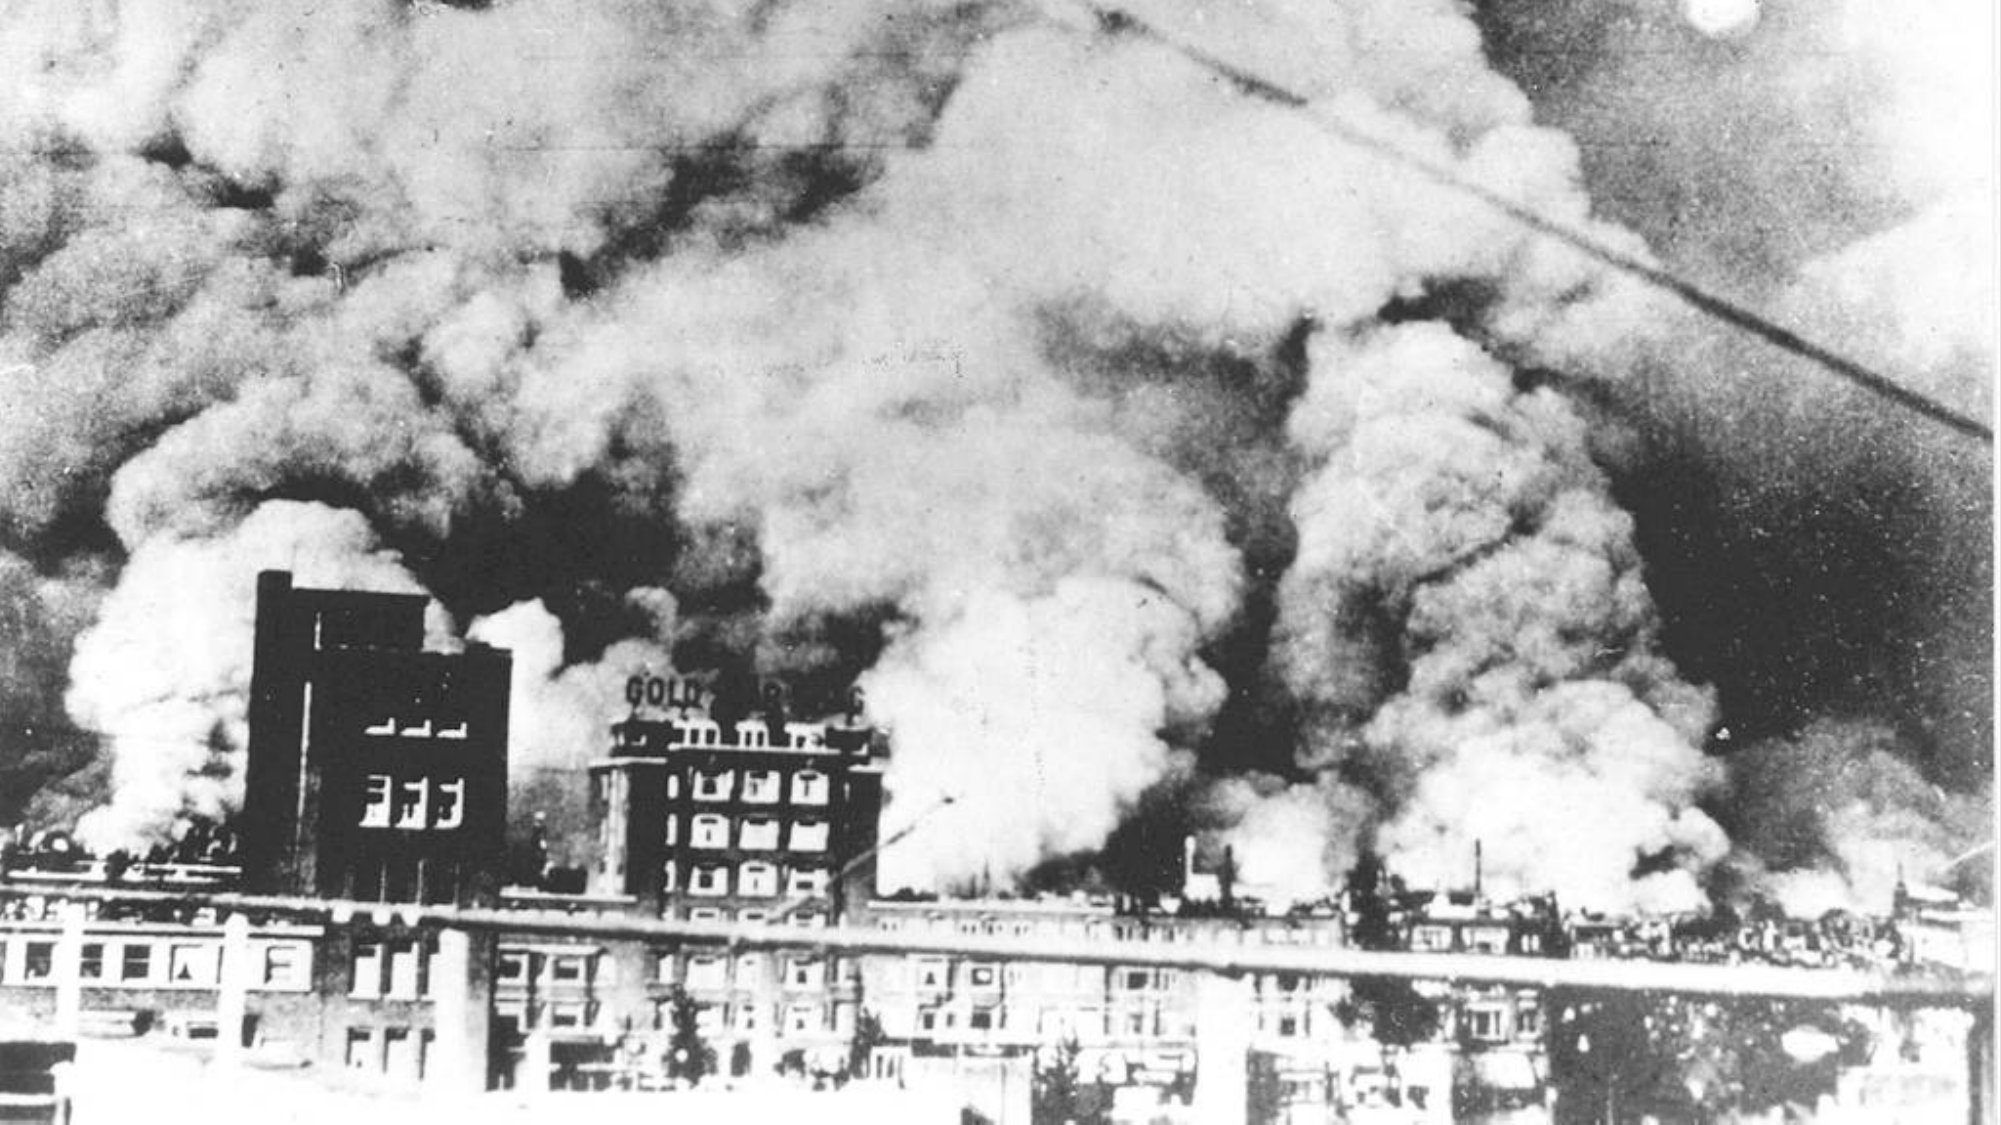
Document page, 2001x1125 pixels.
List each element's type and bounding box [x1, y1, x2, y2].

list [0, 0, 2000, 1125]
